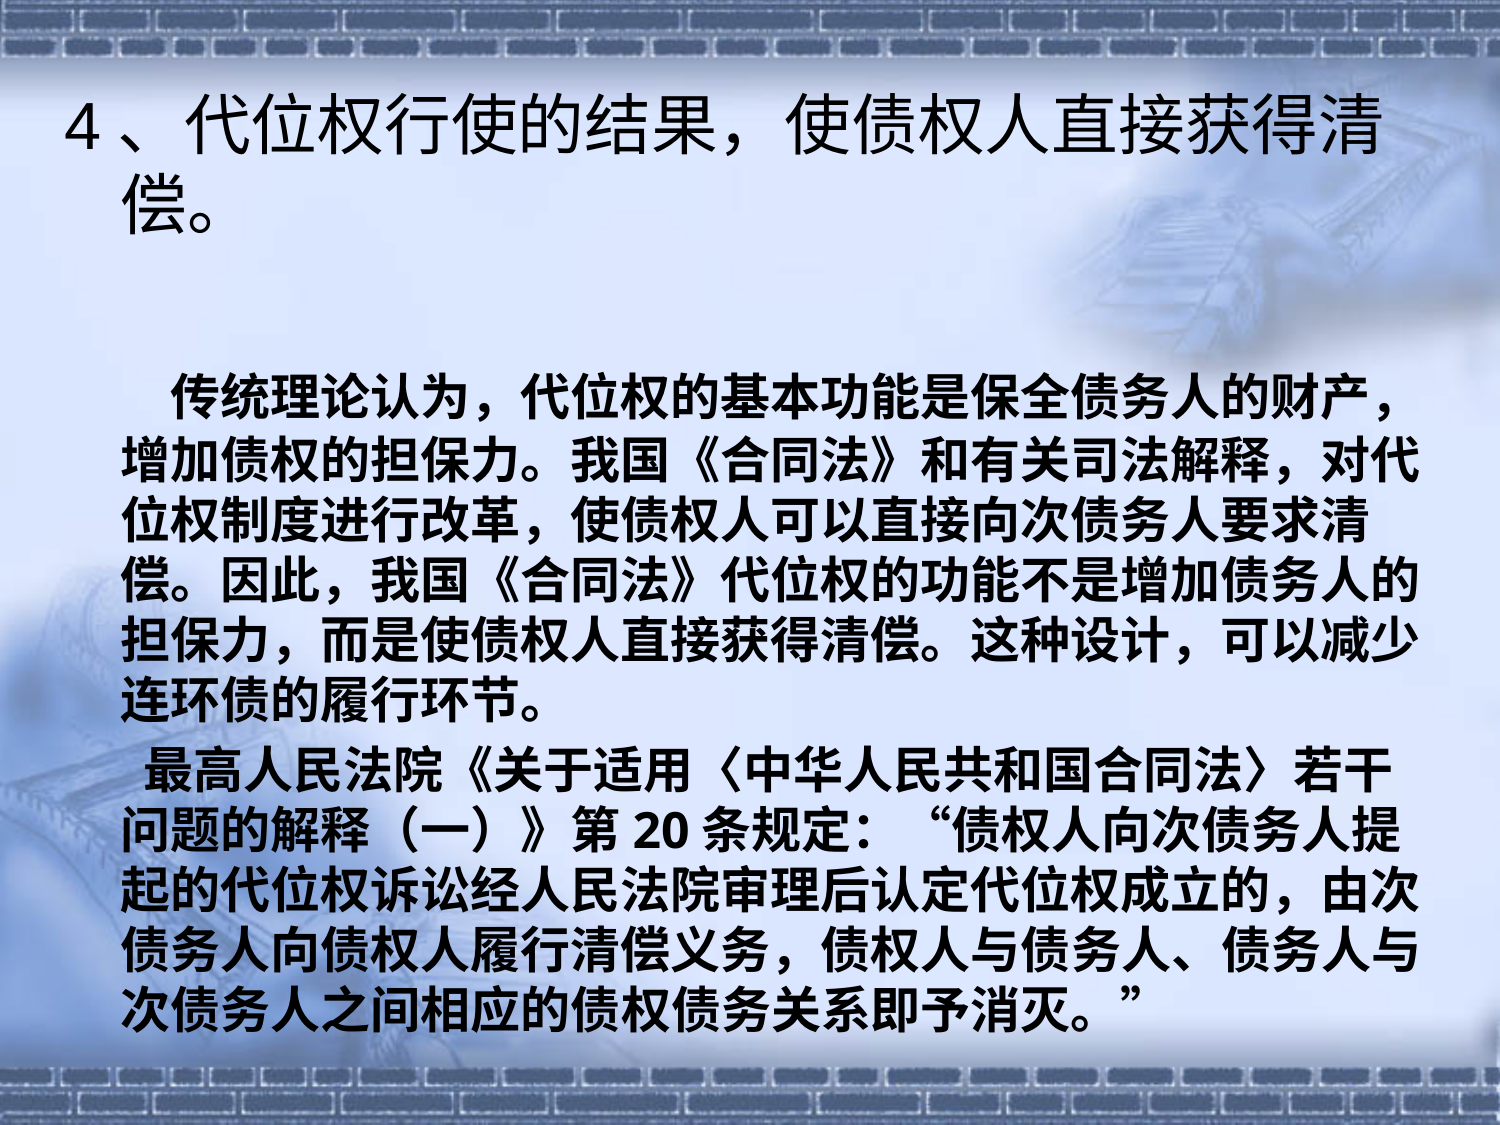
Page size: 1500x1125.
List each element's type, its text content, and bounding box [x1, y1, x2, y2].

list 4、代位权行使的结果，使债权人直接获得清偿。 传统理论认为，代位权的基本功能是保全债务人的财产，增加债权的担保力。我国《合同法》和有关司法解释，对代位权制度进行改革，使债权人可以直接向次债务人要求清偿。因此，我国《合同法》代位权的功能不是增加债务人的担保力，而是使债权人直接获得清偿。这种设计，可以减少连环债的履行环节。 最高人民法院《关于适用〈中华人民共和国合同法〉若干问题的解释（一）》第20条规定：“债权人向次债务人提起的代位权诉讼经人民法院审理后认定代位权成立的，由次债务人向债权人履行清偿义务，债权人与债务人、债务人与次债务人之间相应的债权债务关系即予消灭。” [49, 74, 1451, 989]
picture [0, 0, 1500, 1125]
